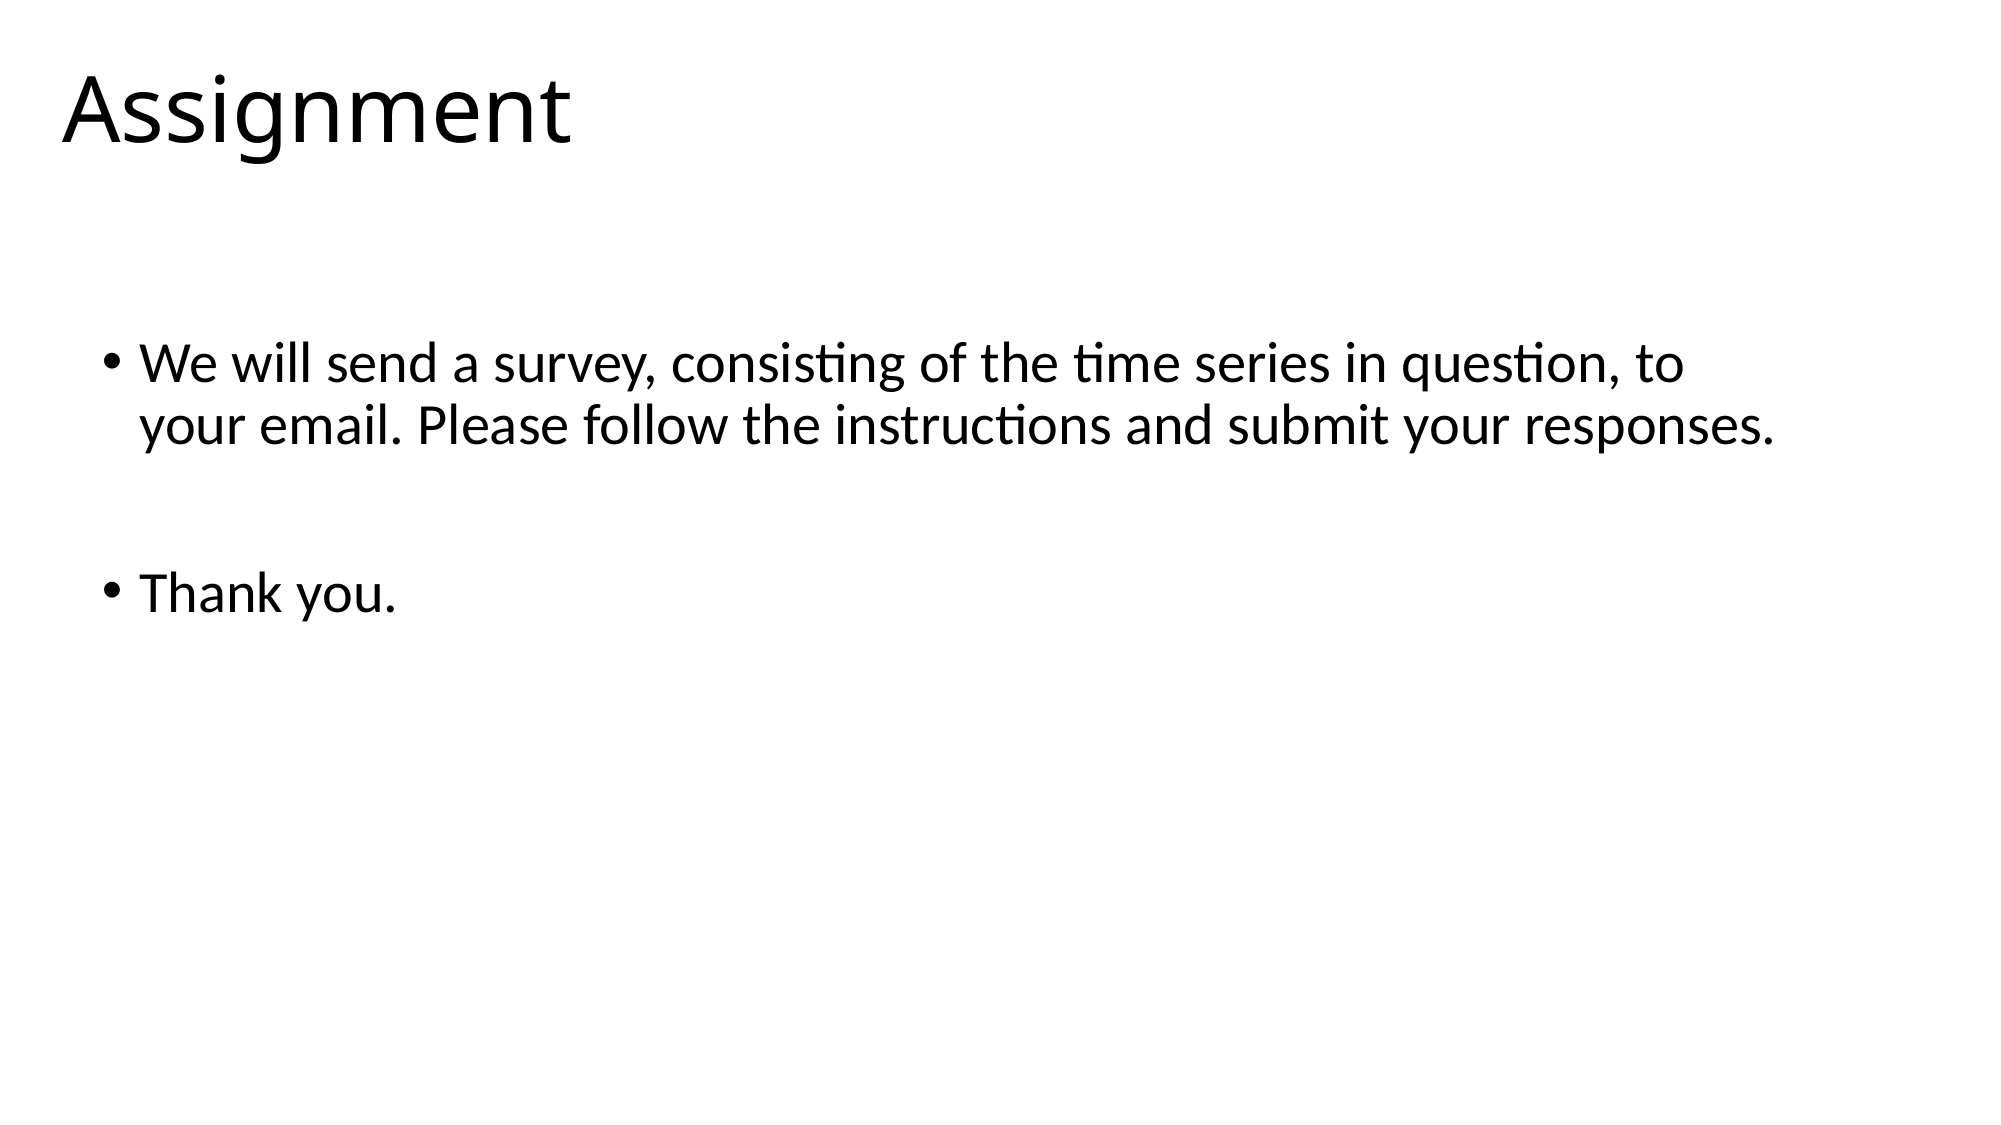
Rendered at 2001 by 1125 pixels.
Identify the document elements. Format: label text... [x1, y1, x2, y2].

text_box We will send a survey, consisting of the time series in question, to your email. Please follow the instructions and submit your responses. Thank you. [86, 324, 1812, 1039]
title Assignment [47, 3, 1773, 222]
text_box [61, 299, 1787, 1014]
